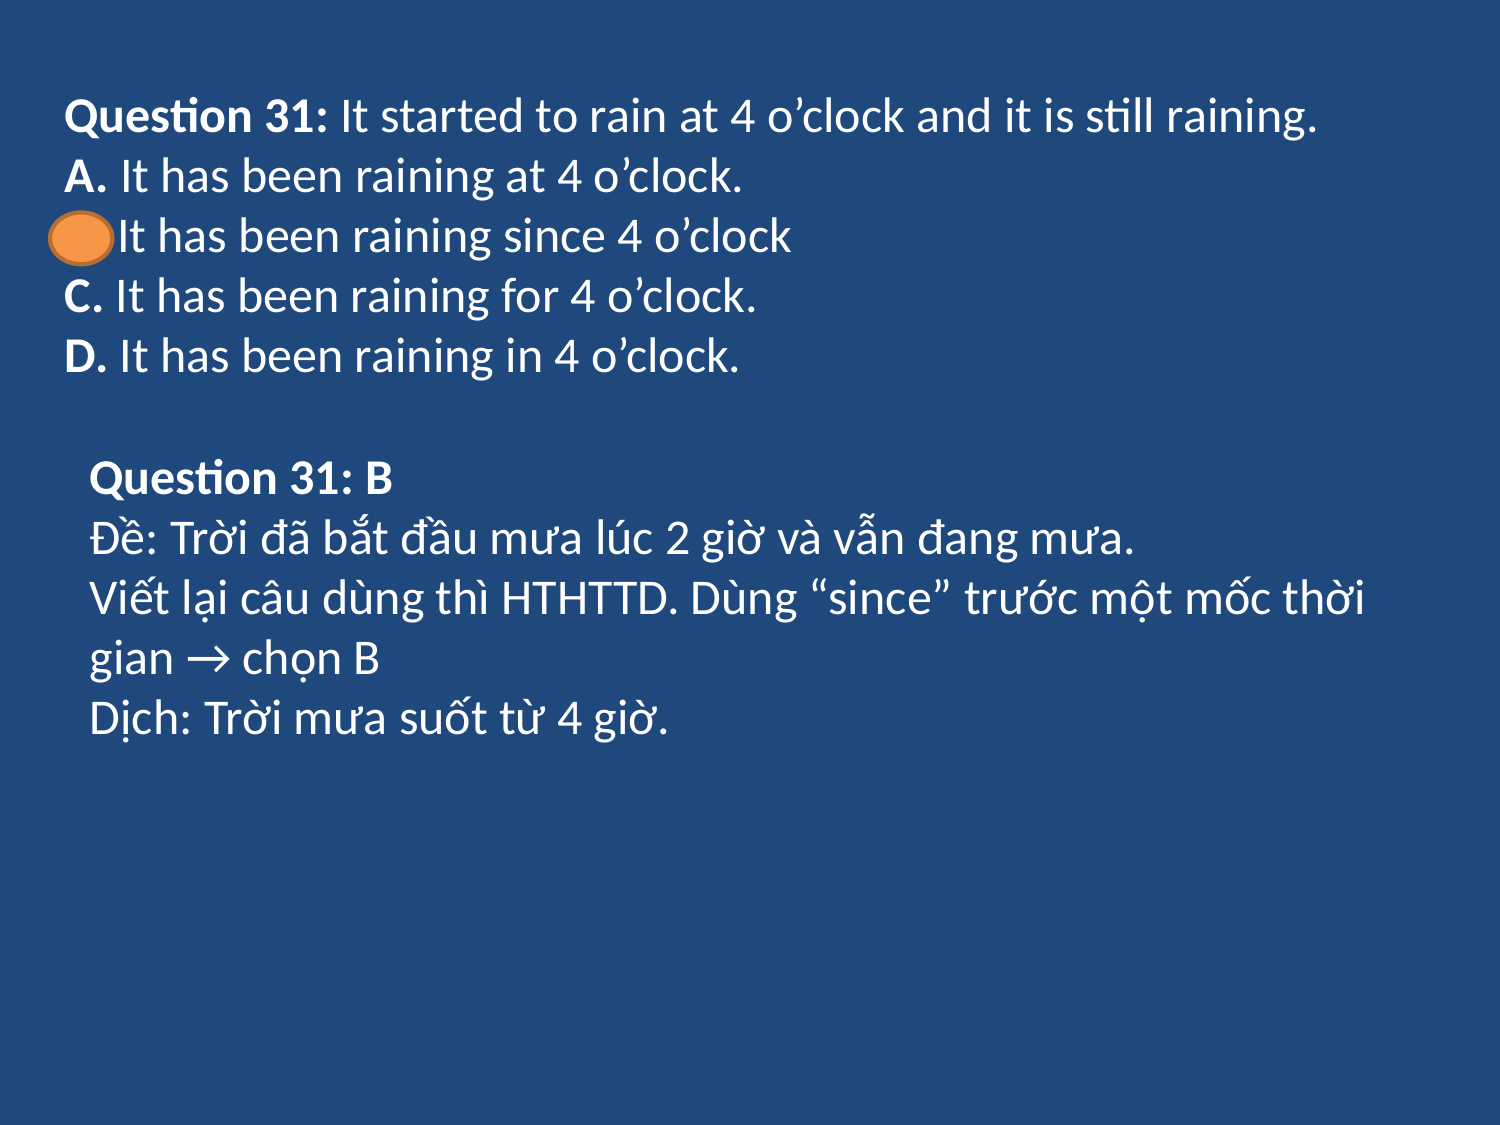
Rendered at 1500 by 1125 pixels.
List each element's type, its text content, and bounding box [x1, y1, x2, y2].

text_box Question 31: B Đề: Trời đã bắt đầu mưa lúc 2 giờ và vẫn đang mưa. Viết lại câu dùng thì HTHTTD. Dùng “since” trước một mốc thời gian → chọn B Dịch: Trời mưa suốt từ 4 giờ. [75, 437, 1450, 813]
text_box Question 31: It started to rain at 4 o’clock and it is still raining. A. It has been raining at 4 o’clock. B. It has been raining since 4 o’clock C. It has been raining for 4 o’clock. D. It has been raining in 4 o’clock. [50, 74, 1425, 450]
text_box [47, 210, 115, 267]
